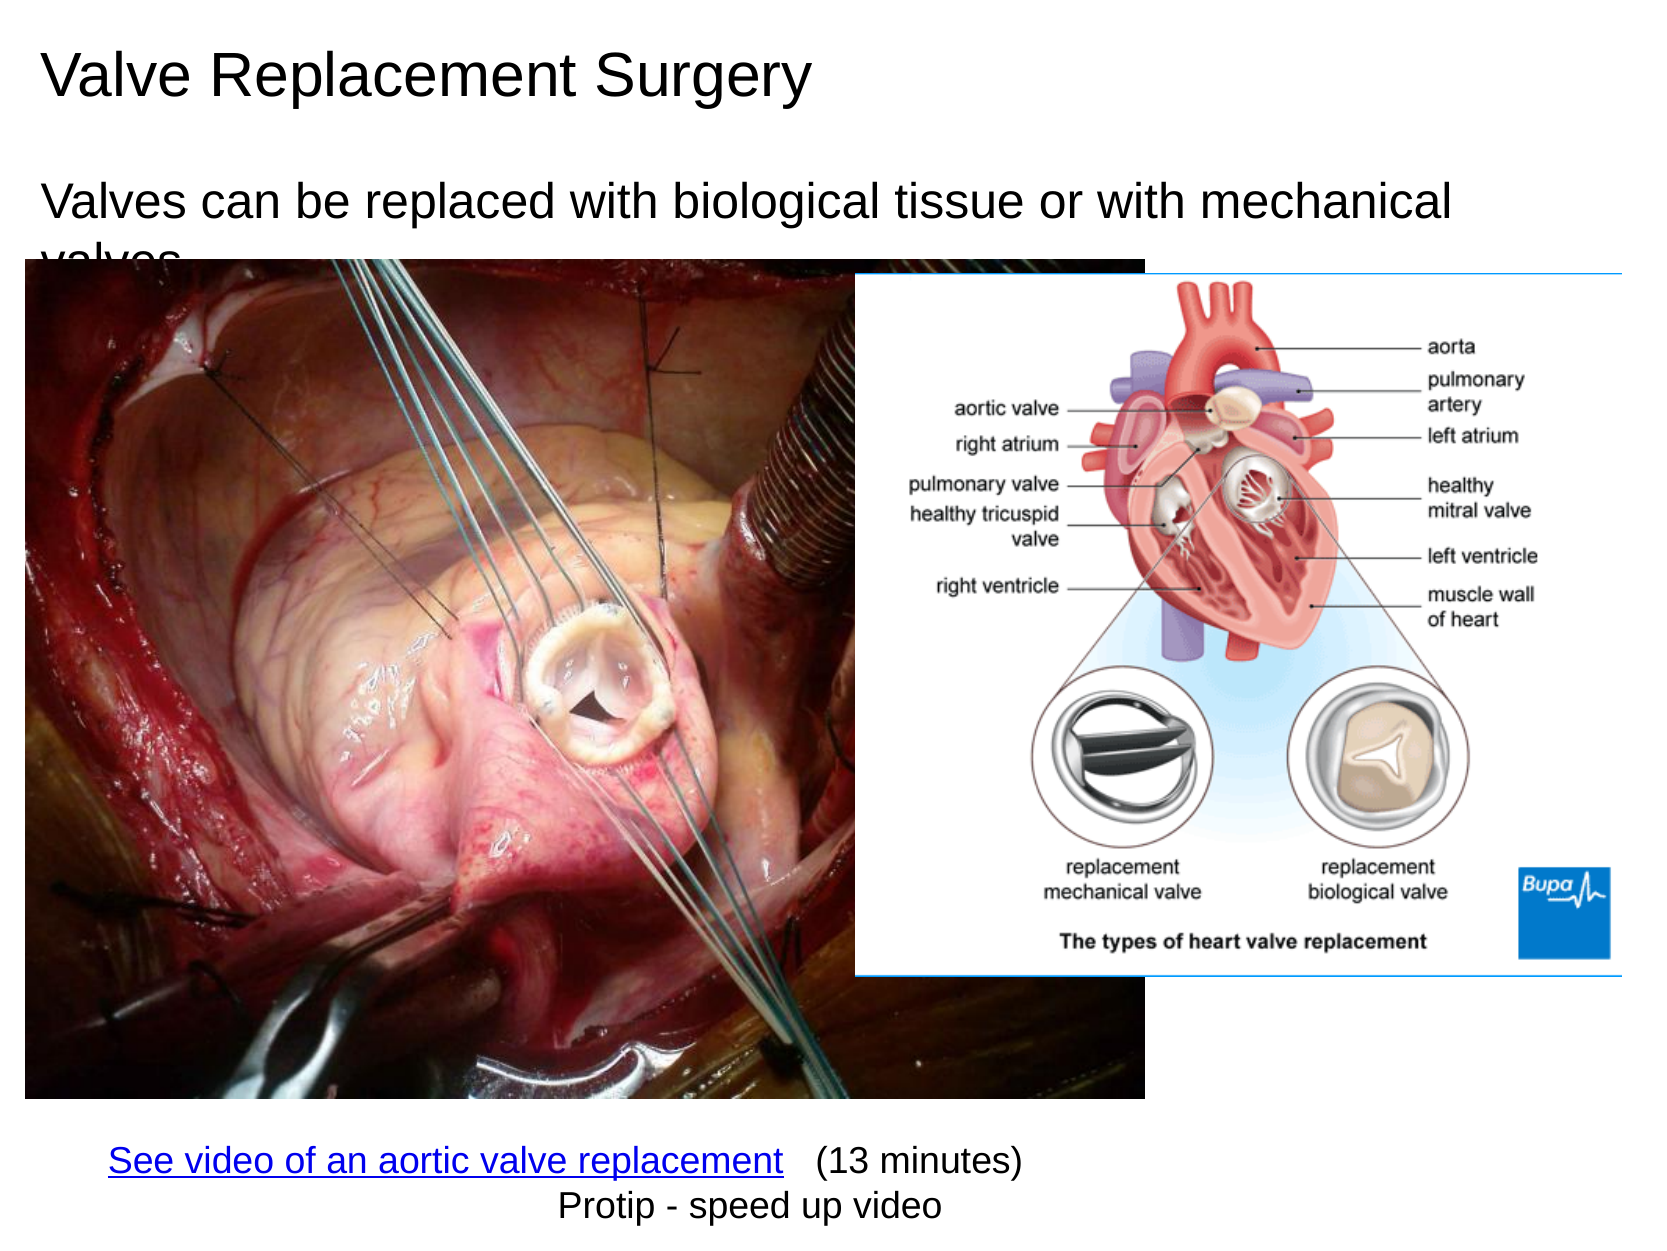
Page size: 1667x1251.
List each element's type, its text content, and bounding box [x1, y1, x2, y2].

text_box See video of an aortic valve replacement (13 minutes) Protip - speed up video [93, 1121, 1145, 1215]
text_box Valve Replacement Surgery Valves can be replaced with biological tissue or with mechanical valves [25, 18, 1622, 260]
picture [25, 259, 1622, 1099]
